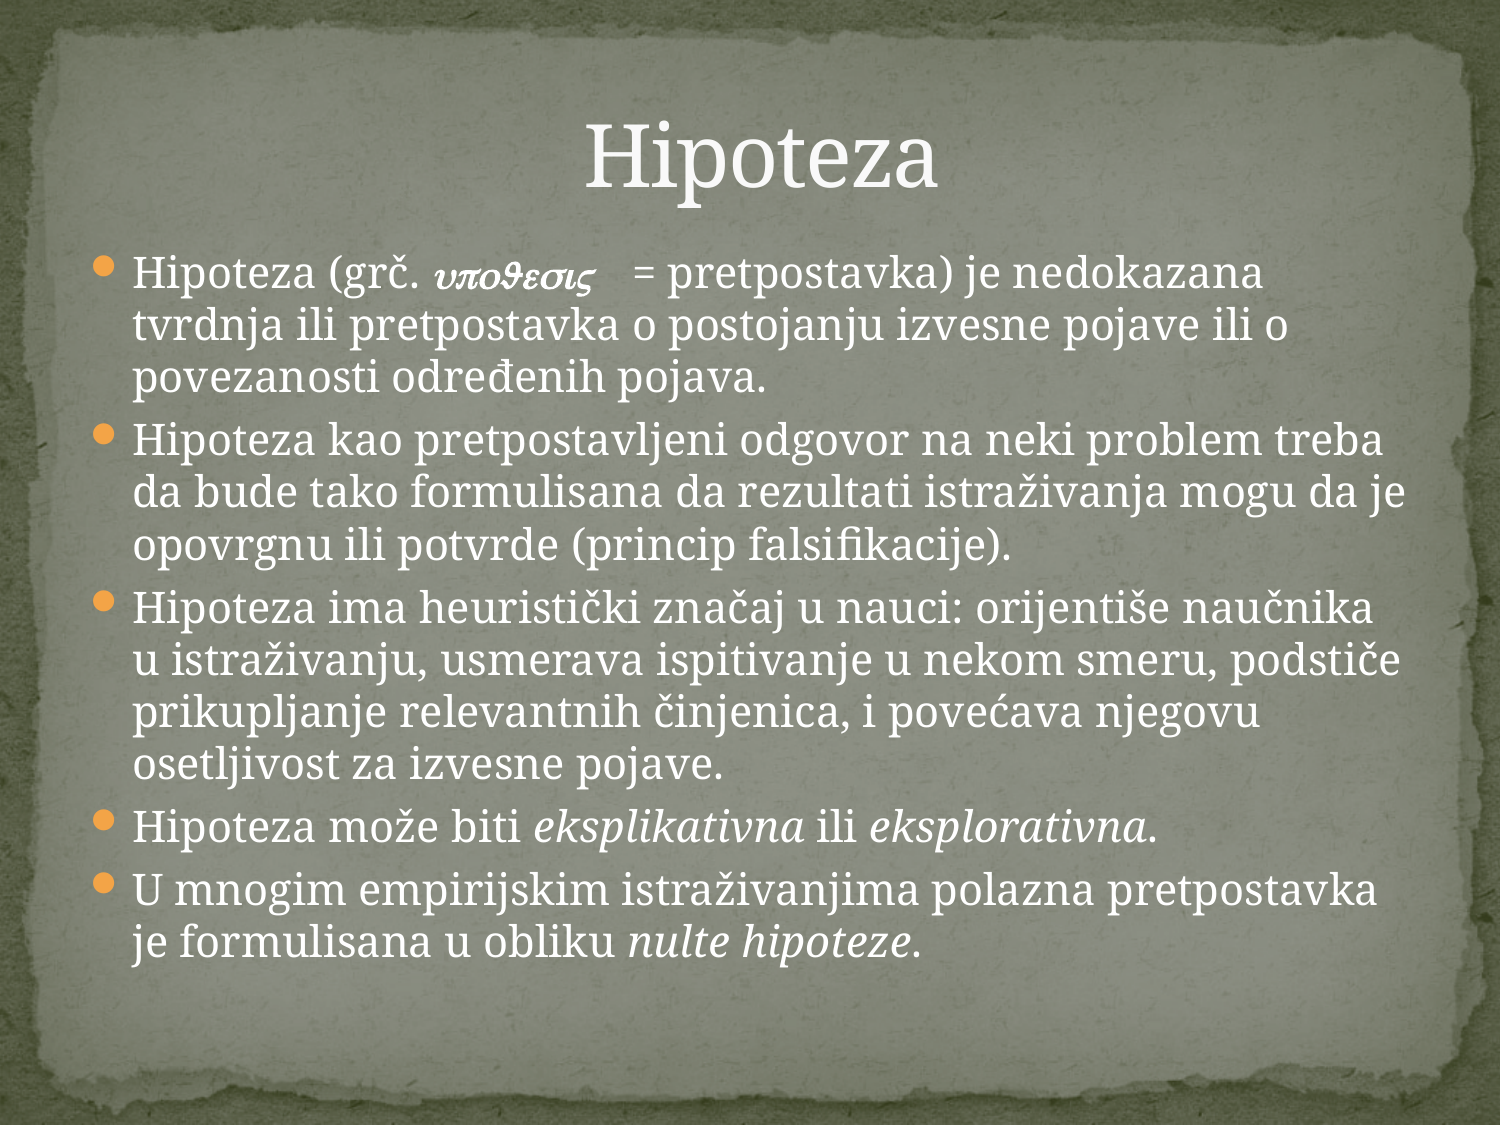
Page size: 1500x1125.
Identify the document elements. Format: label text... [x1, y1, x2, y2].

title Hipoteza [87, 12, 1438, 213]
list Hipoteza (grč. upoJesiV = pretpostavka) je nedokazana tvrdnja ili pretpostavka o postojanju izvesne pojave ili o povezanosti određenih pojava. Hipoteza kao pretpostavljeni odgovor na neki problem treba da bude tako formulisana da rezultati istraživanja mogu da je opovrgnu ili potvrde (princip falsifikacije). Hipoteza ima heuristički značaj u nauci: orijentiše naučnika u istraživanju, usmerava ispitivanje u nekom smeru, podstiče prikupljanje relevantnih činjenica, i povećava njegovu osetljivost za izvesne pojave. Hipoteza može biti eksplikativna ili eksplorativna. U mnogim empirijskim istraživanjima polazna pretpostavka je formulisana u obliku nulte hipoteze. [75, 237, 1425, 976]
